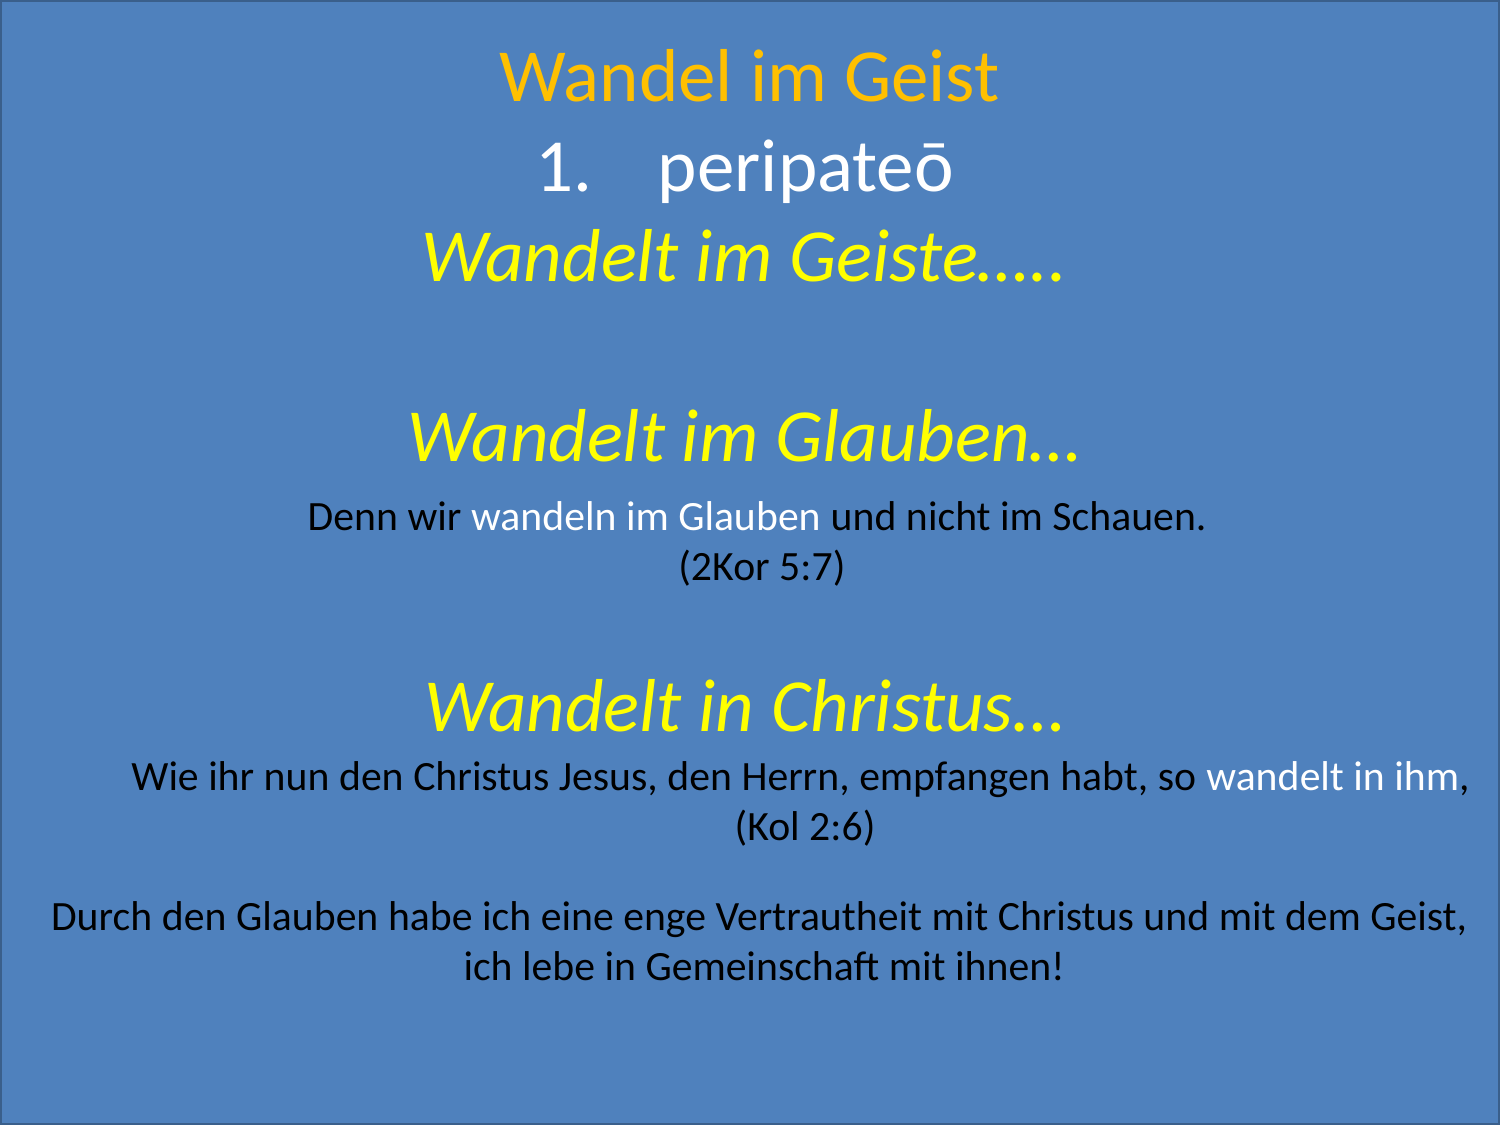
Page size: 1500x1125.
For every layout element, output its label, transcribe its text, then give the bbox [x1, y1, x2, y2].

text_box Denn wir wandeln im Glauben und nicht im Schauen. (2Kor 5:7) [292, 481, 1232, 597]
text_box peripateō Wandelt im Geiste….. Wandelt im Glauben… Wandelt in Christus… [285, 19, 1205, 741]
text_box Durch den Glauben habe ich eine enge Vertrautheit mit Christus und mit dem Geist, ich lebe in Gemeinschaft mit ihnen! [36, 881, 1493, 997]
text_box [0, 0, 1500, 1125]
text_box Wandel im Geist [485, 19, 1015, 124]
text_box Wie ihr nun den Christus Jesus, den Herrn, empfangen habt, so wandelt in ihm, (Kol 2:6) [116, 741, 1495, 857]
